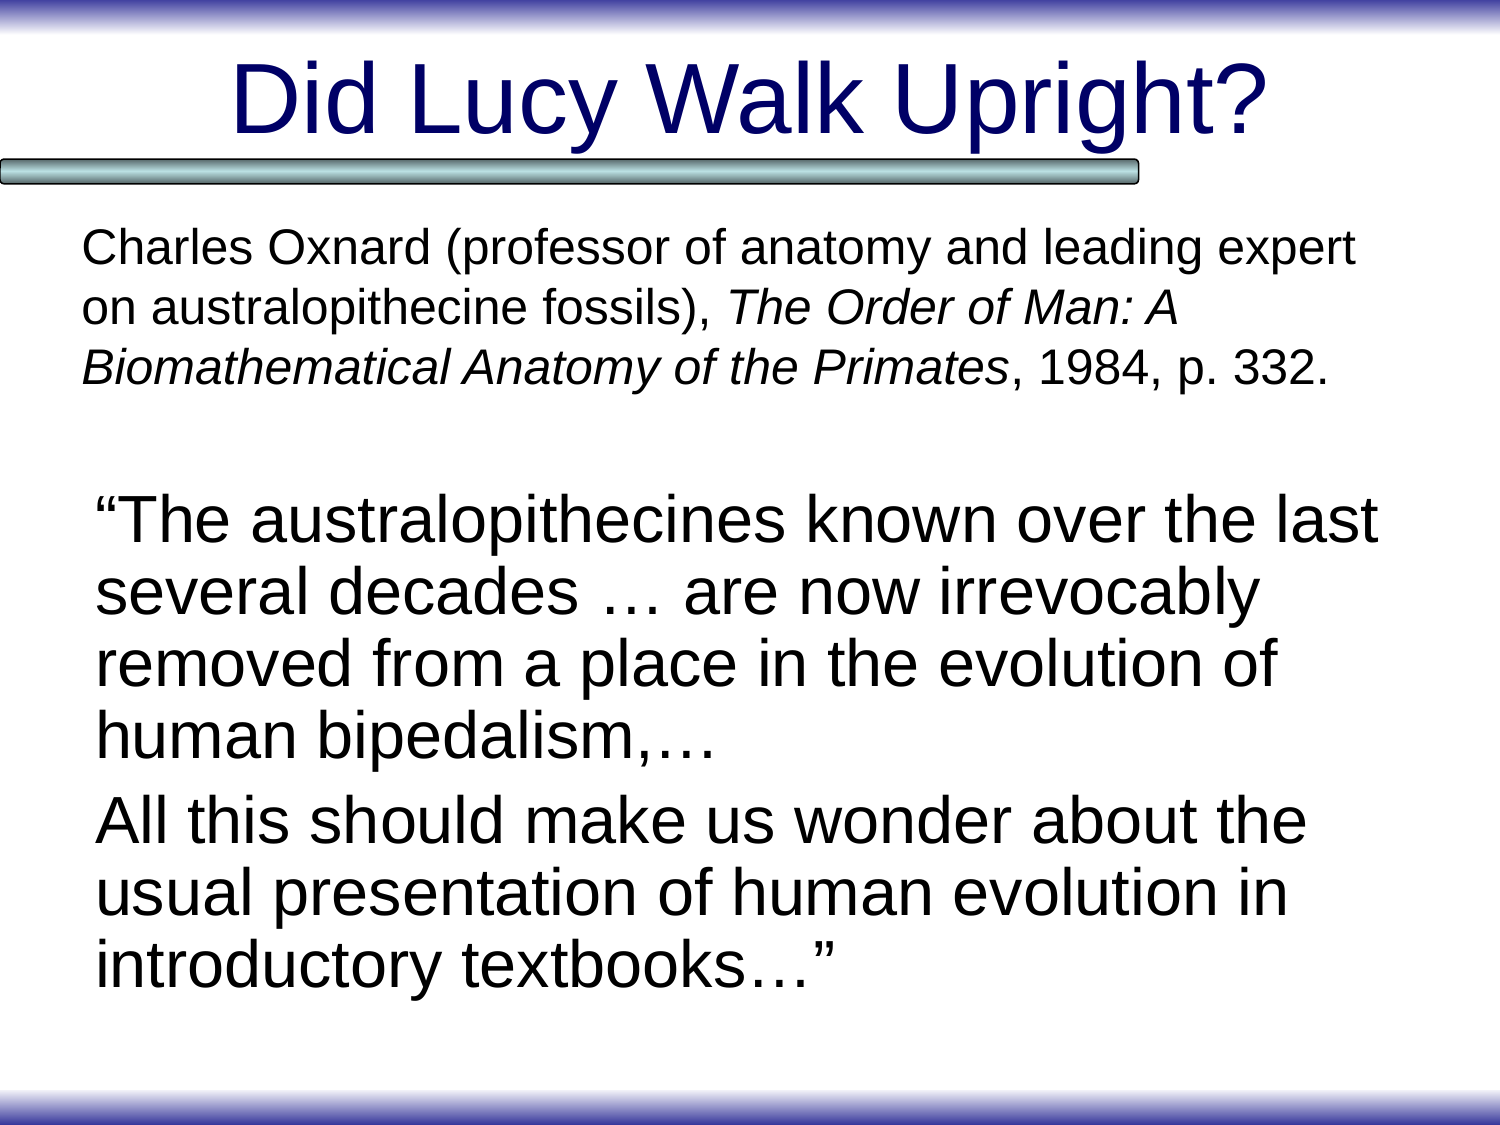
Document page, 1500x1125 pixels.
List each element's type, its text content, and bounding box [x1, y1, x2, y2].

title Did Lucy Walk Upright? [0, 0, 1500, 188]
list “The australopithecines known over the last several decades … are now irrevocably removed from a place in the evolution of human bipedalism,… All this should make us wonder about the usual presentation of human evolution in introductory textbooks…” [79, 477, 1430, 1057]
text_box Charles Oxnard (professor of anatomy and leading expert on australopithecine fossils), The Order of Man: A Biomathematical Anatomy of the Primates, 1984, p. 332. [66, 207, 1398, 403]
